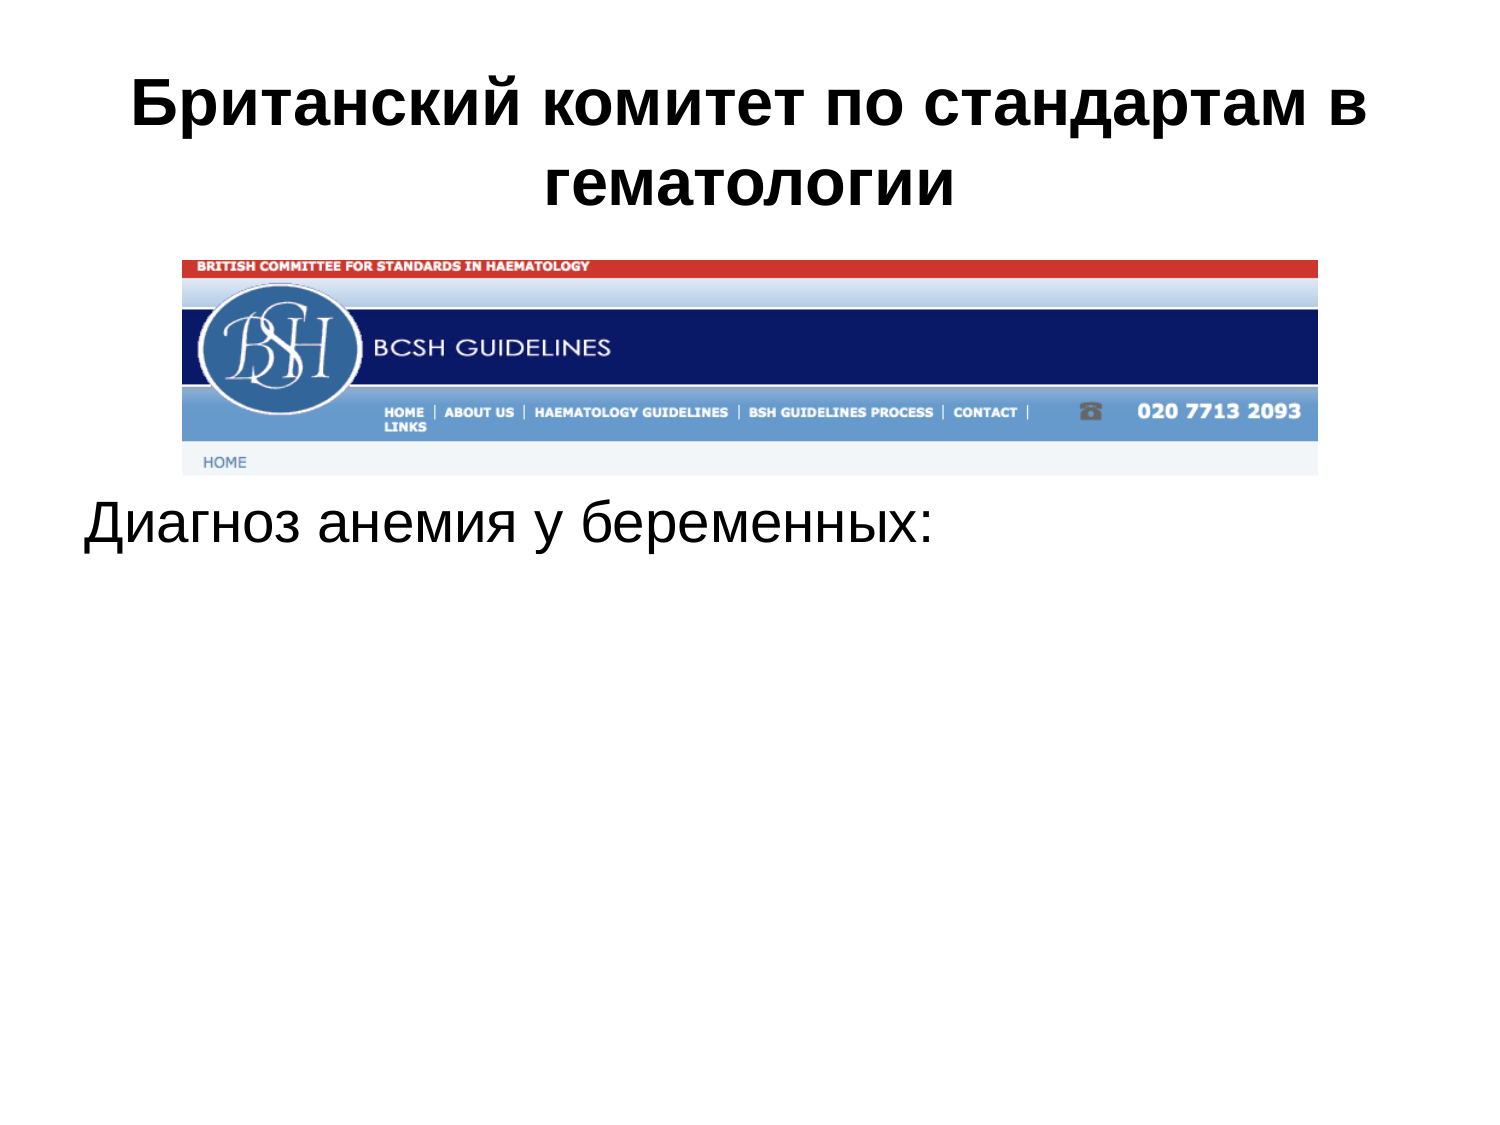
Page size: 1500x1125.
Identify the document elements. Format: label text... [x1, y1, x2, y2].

list Диагноз анемия у беременных: в первом триместре при Hb <110 г / л во второй и третий триместры при Hb <105г / л в послеродовом периоде при Hb <100 г / л [75, 475, 1454, 950]
picture [182, 260, 1318, 926]
title Британский комитет по стандартам в гематологии [74, 14, 1426, 263]
